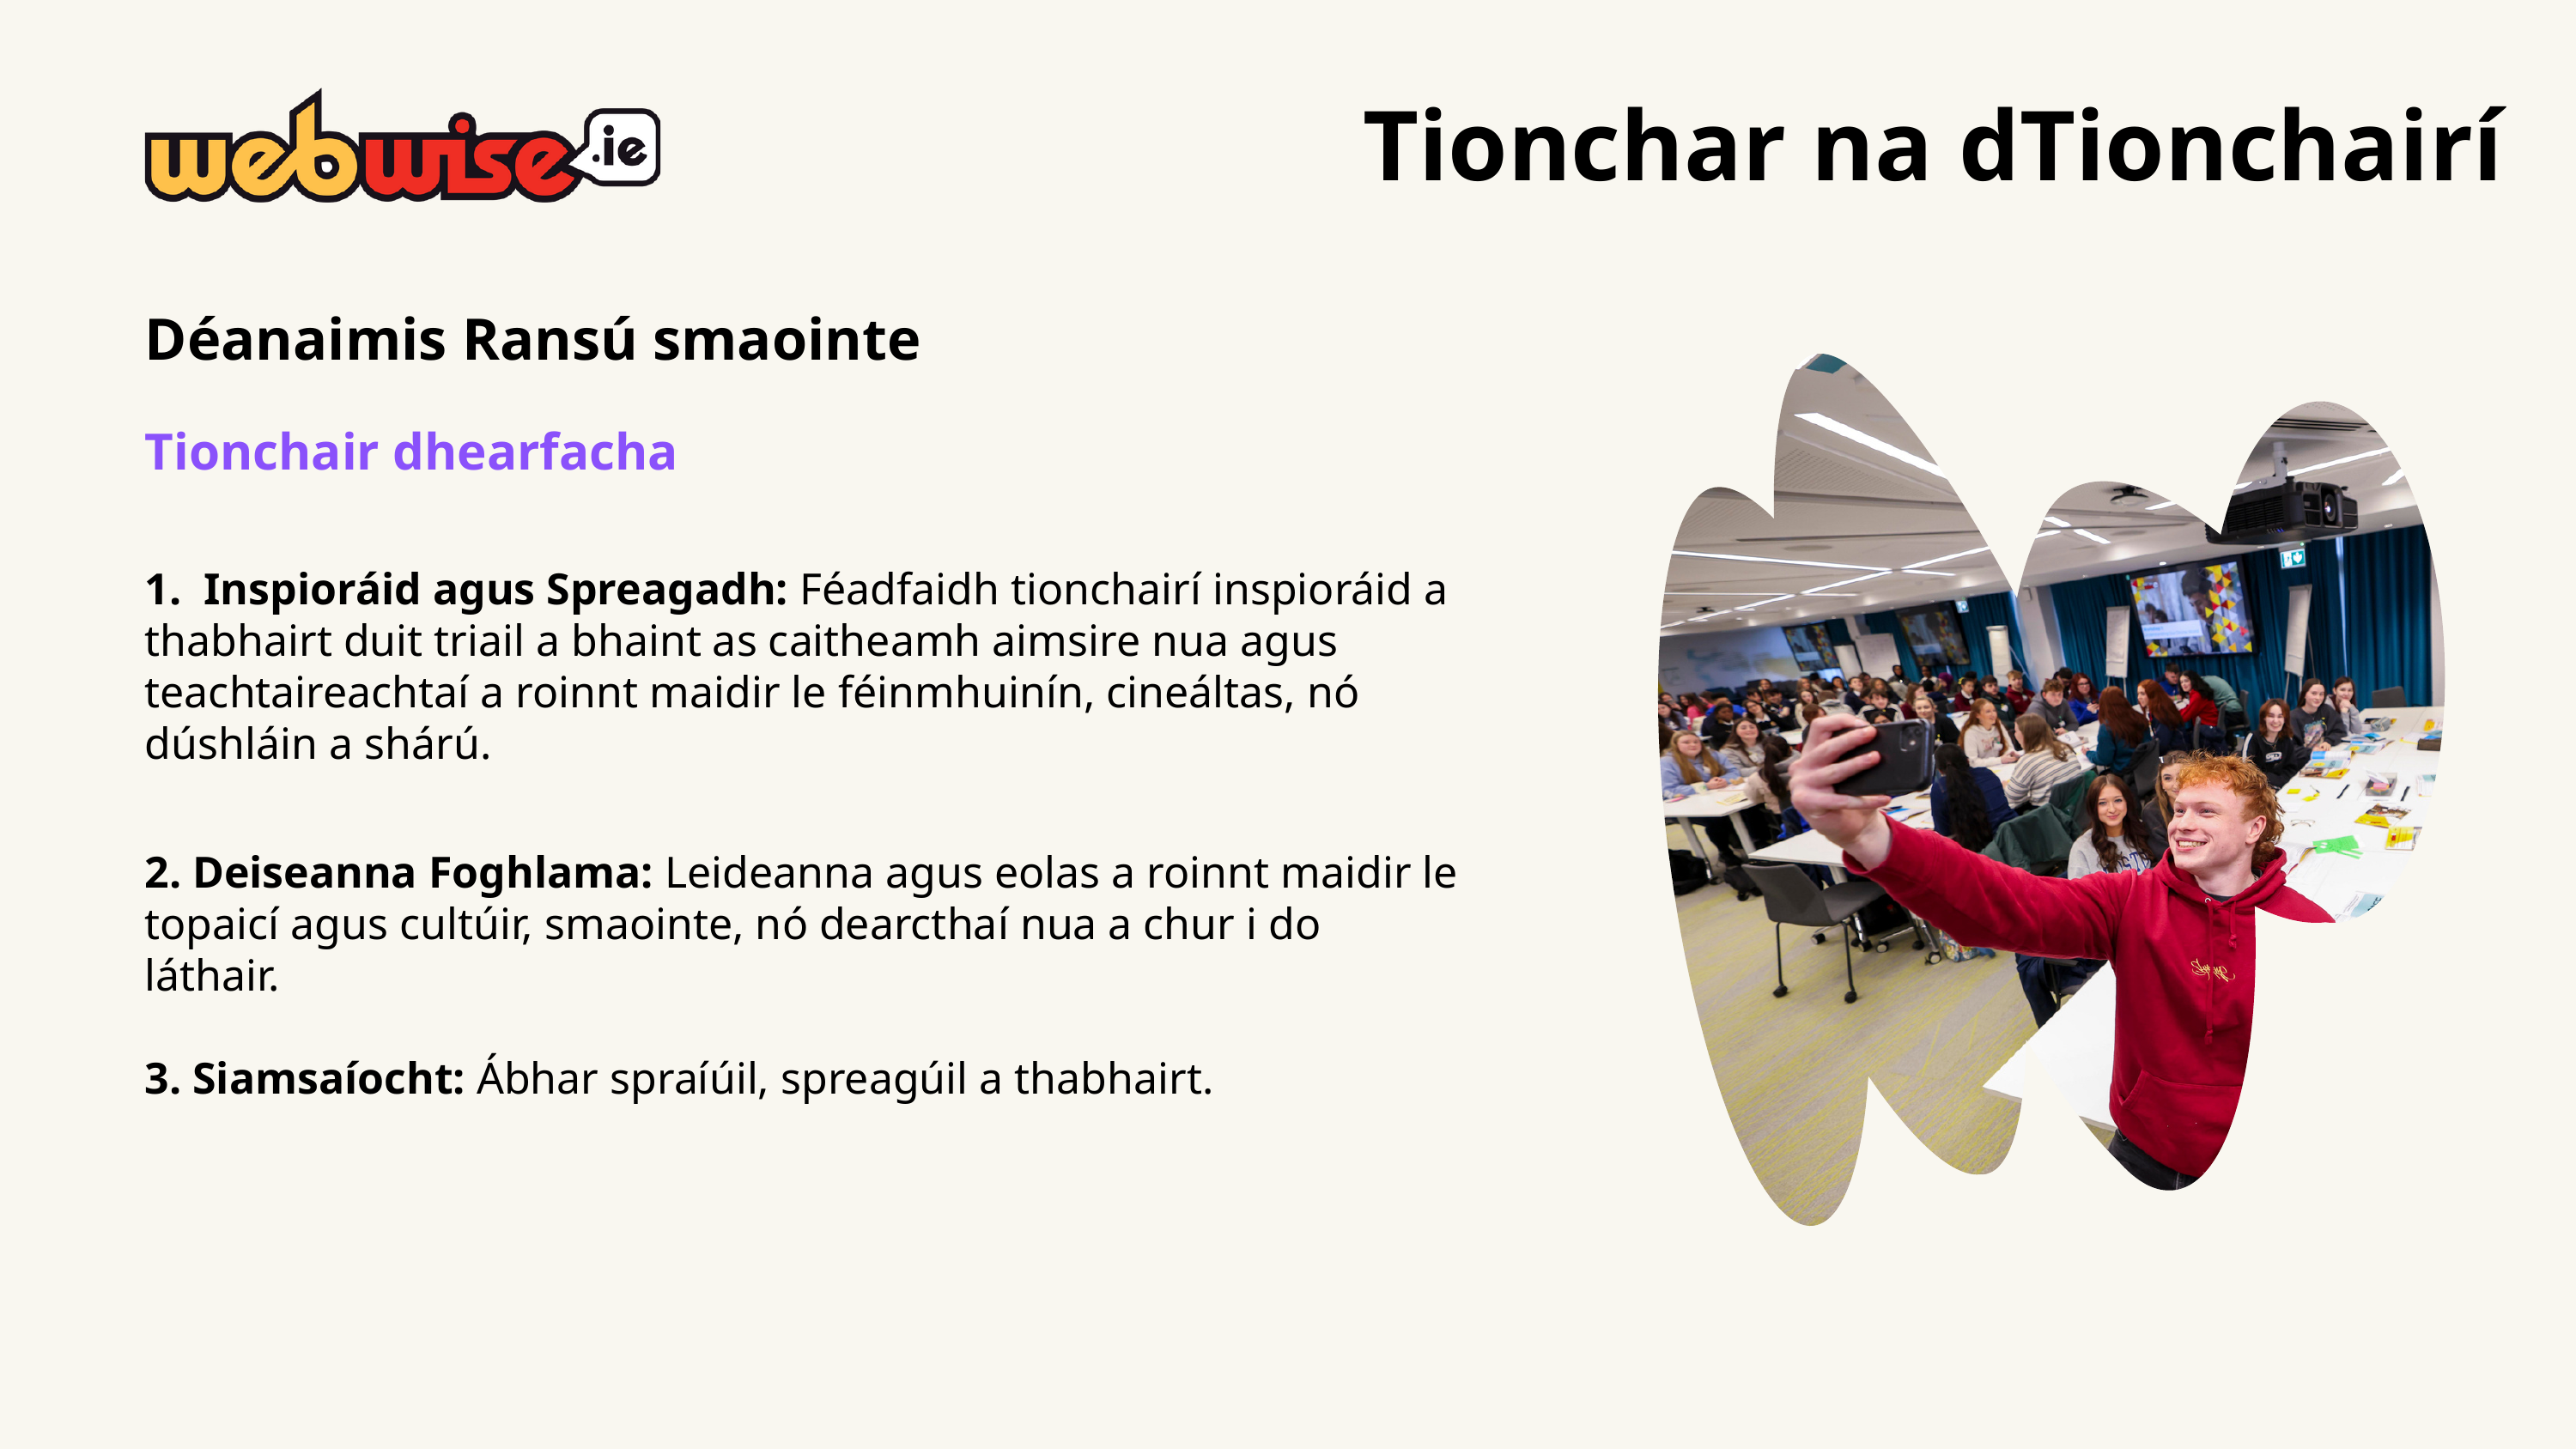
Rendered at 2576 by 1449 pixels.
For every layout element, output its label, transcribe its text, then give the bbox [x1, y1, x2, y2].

text_box Tionchair dhearfacha [144, 436, 997, 481]
text_box [144, 88, 661, 203]
text_box Tionchar na dTionchairí [894, 99, 2504, 200]
text_box 1. Inspioráid agus Spreagadh: Féadfaidh tionchairí inspioráid a thabhairt duit triail a bhaint as caitheamh aimsire nua agus teachtaireachtaí a roinnt maidir le féinmhuinín, cineáltas, nó dúshláin a shárú. Deiseanna Foghlama: Leideanna agus eolas a roinnt maidir le topaicí agus cultúir, smaointe, nó dearcthaí nua a chur i do láthair. Siamsaíocht: Ábhar spraíúil, spreagúil a thabhairt. [144, 561, 1473, 1188]
text_box Déanaimis Ransú smaointe [144, 300, 1659, 752]
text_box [1658, 353, 2445, 1227]
